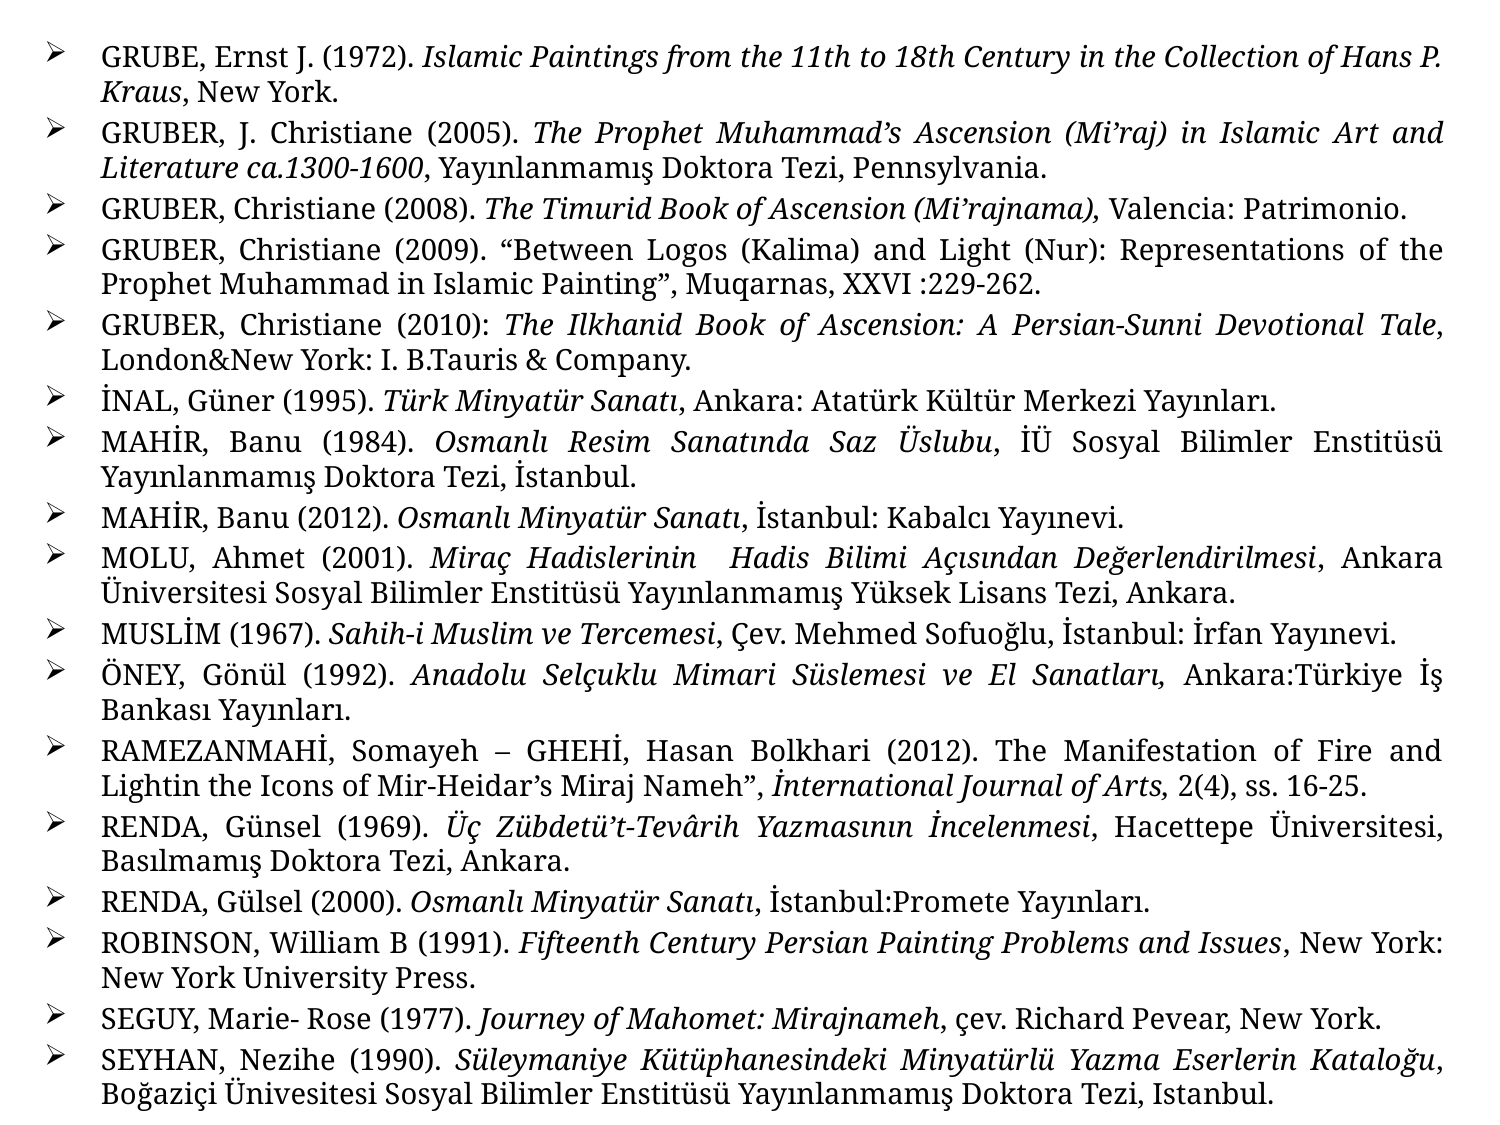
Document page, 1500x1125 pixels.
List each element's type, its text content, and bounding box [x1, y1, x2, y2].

list GRUBE, Ernst J. (1972). Islamic Paintings from the 11th to 18th Century in the Collection of Hans P. Kraus, New York. GRUBER, J. Christiane (2005). The Prophet Muhammad’s Ascension (Mi’raj) in Islamic Art and Literature ca.1300-1600, Yayınlanmamış Doktora Tezi, Pennsylvania. GRUBER, Christiane (2008). The Timurid Book of Ascension (Mi’rajnama), Valencia: Patrimonio. GRUBER, Christiane (2009). “Between Logos (Kalima) and Light (Nur): Representations of the Prophet Muhammad in Islamic Painting”, Muqarnas, XXVI :229-262. GRUBER, Christiane (2010): The Ilkhanid Book of Ascension: A Persian-Sunni Devotional Tale, London&New York: I. B.Tauris & Company. İNAL, Güner (1995). Türk Minyatür Sanatı, Ankara: Atatürk Kültür Merkezi Yayınları. MAHİR, Banu (1984). Osmanlı Resim Sanatında Saz Üslubu, İÜ Sosyal Bilimler Enstitüsü Yayınlanmamış Doktora Tezi, İstanbul. MAHİR, Banu (2012). Osmanlı Minyatür Sanatı, İstanbul: Kabalcı Yayınevi. MOLU, Ahmet (2001). Miraç Hadislerinin Hadis Bilimi Açısından Değerlendirilmesi, Ankara Üniversitesi Sosyal Bilimler Enstitüsü Yayınlanmamış Yüksek Lisans Tezi, Ankara. MUSLİM (1967). Sahih-i Muslim ve Tercemesi, Çev. Mehmed Sofuoğlu, İstanbul: İrfan Yayınevi. ÖNEY, Gönül (1992). Anadolu Selçuklu Mimari Süslemesi ve El Sanatları, Ankara:Türkiye İş Bankası Yayınları. RAMEZANMAHİ, Somayeh – GHEHİ, Hasan Bolkhari (2012). The Manifestation of Fire and Lightin the Icons of Mir-Heidar’s Miraj Nameh”, İnternational Journal of Arts, 2(4), ss. 16-25. RENDA, Günsel (1969). Üç Zübdetü’t-Tevârih Yazmasının İncelenmesi, Hacettepe Üniversitesi, Basılmamış Doktora Tezi, Ankara. RENDA, Gülsel (2000). Osmanlı Minyatür Sanatı, İstanbul:Promete Yayınları. ROBINSON, William B (1991). Fifteenth Century Persian Painting Problems and Issues, New York: New York University Press. SEGUY, Marie- Rose (1977). Journey of Mahomet: Mirajnameh, çev. Richard Pevear, New York. SEYHAN, Nezihe (1990). Süleymaniye Kütüphanesindeki Minyatürlü Yazma Eserlerin Kataloğu, Boğaziçi Ünivesitesi Sosyal Bilimler Enstitüsü Yayınlanmamış Doktora Tezi, Istanbul. [29, 30, 1459, 1094]
